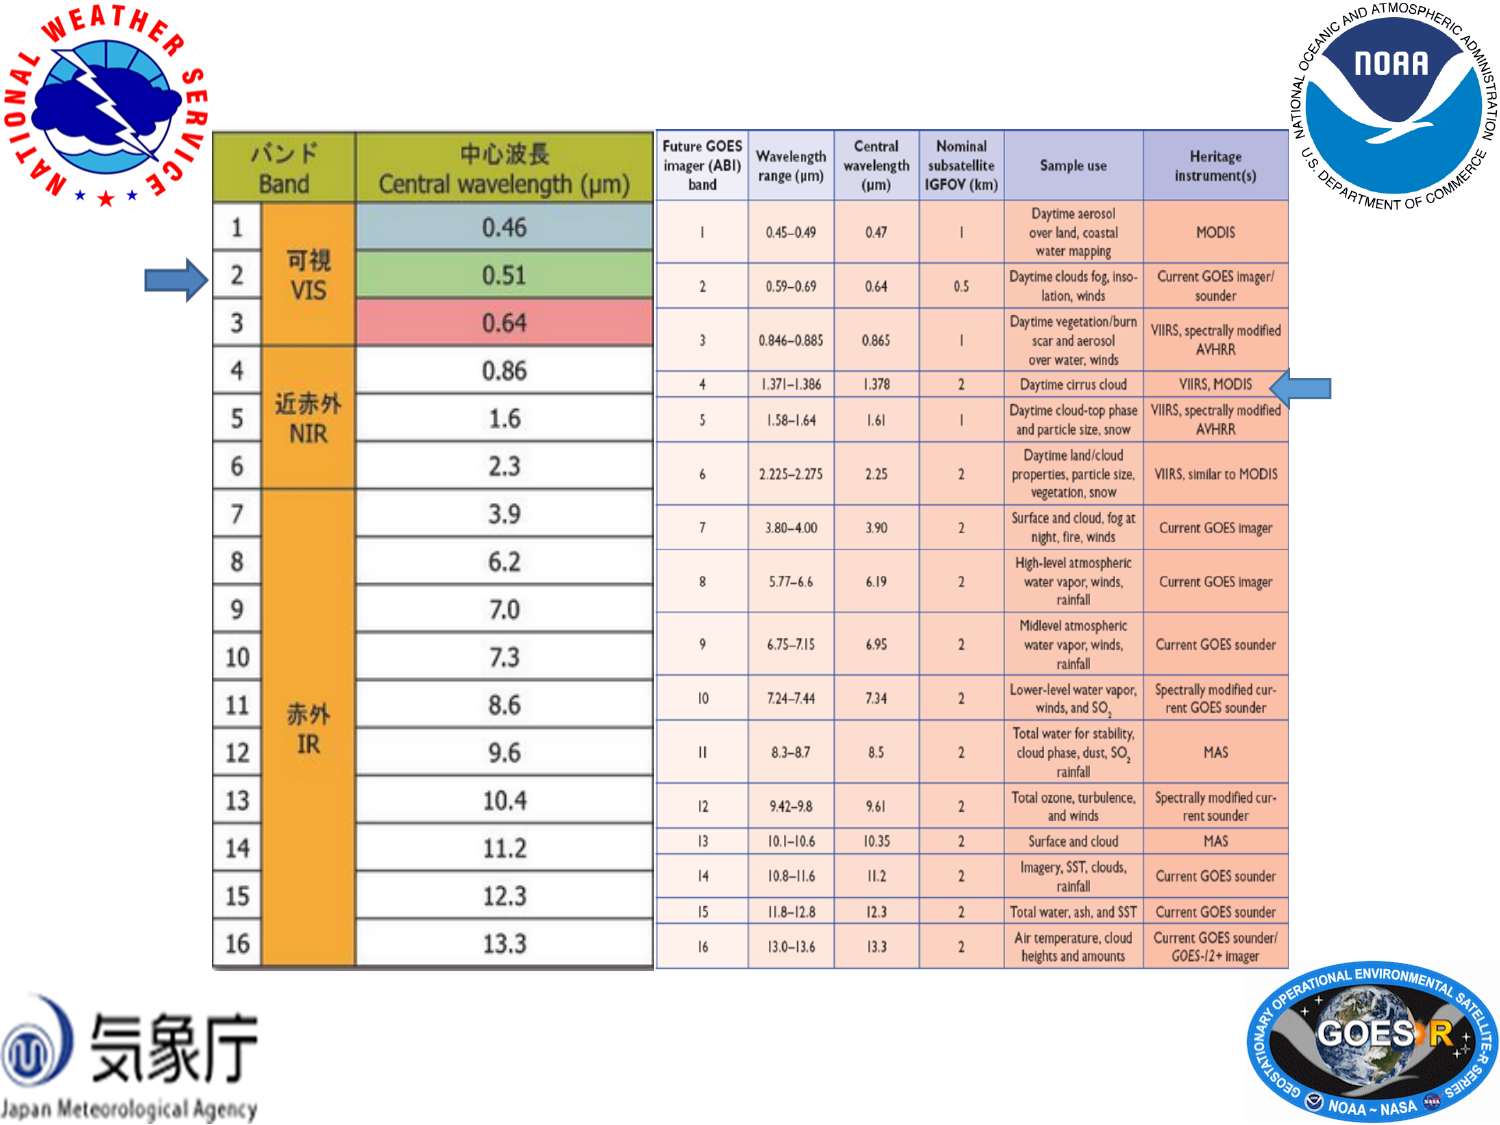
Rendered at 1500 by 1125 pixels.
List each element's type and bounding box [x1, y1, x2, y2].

picture [0, 991, 259, 1124]
picture [0, 0, 1500, 1124]
picture [144, 257, 209, 303]
text_box [1289, 367, 1332, 410]
